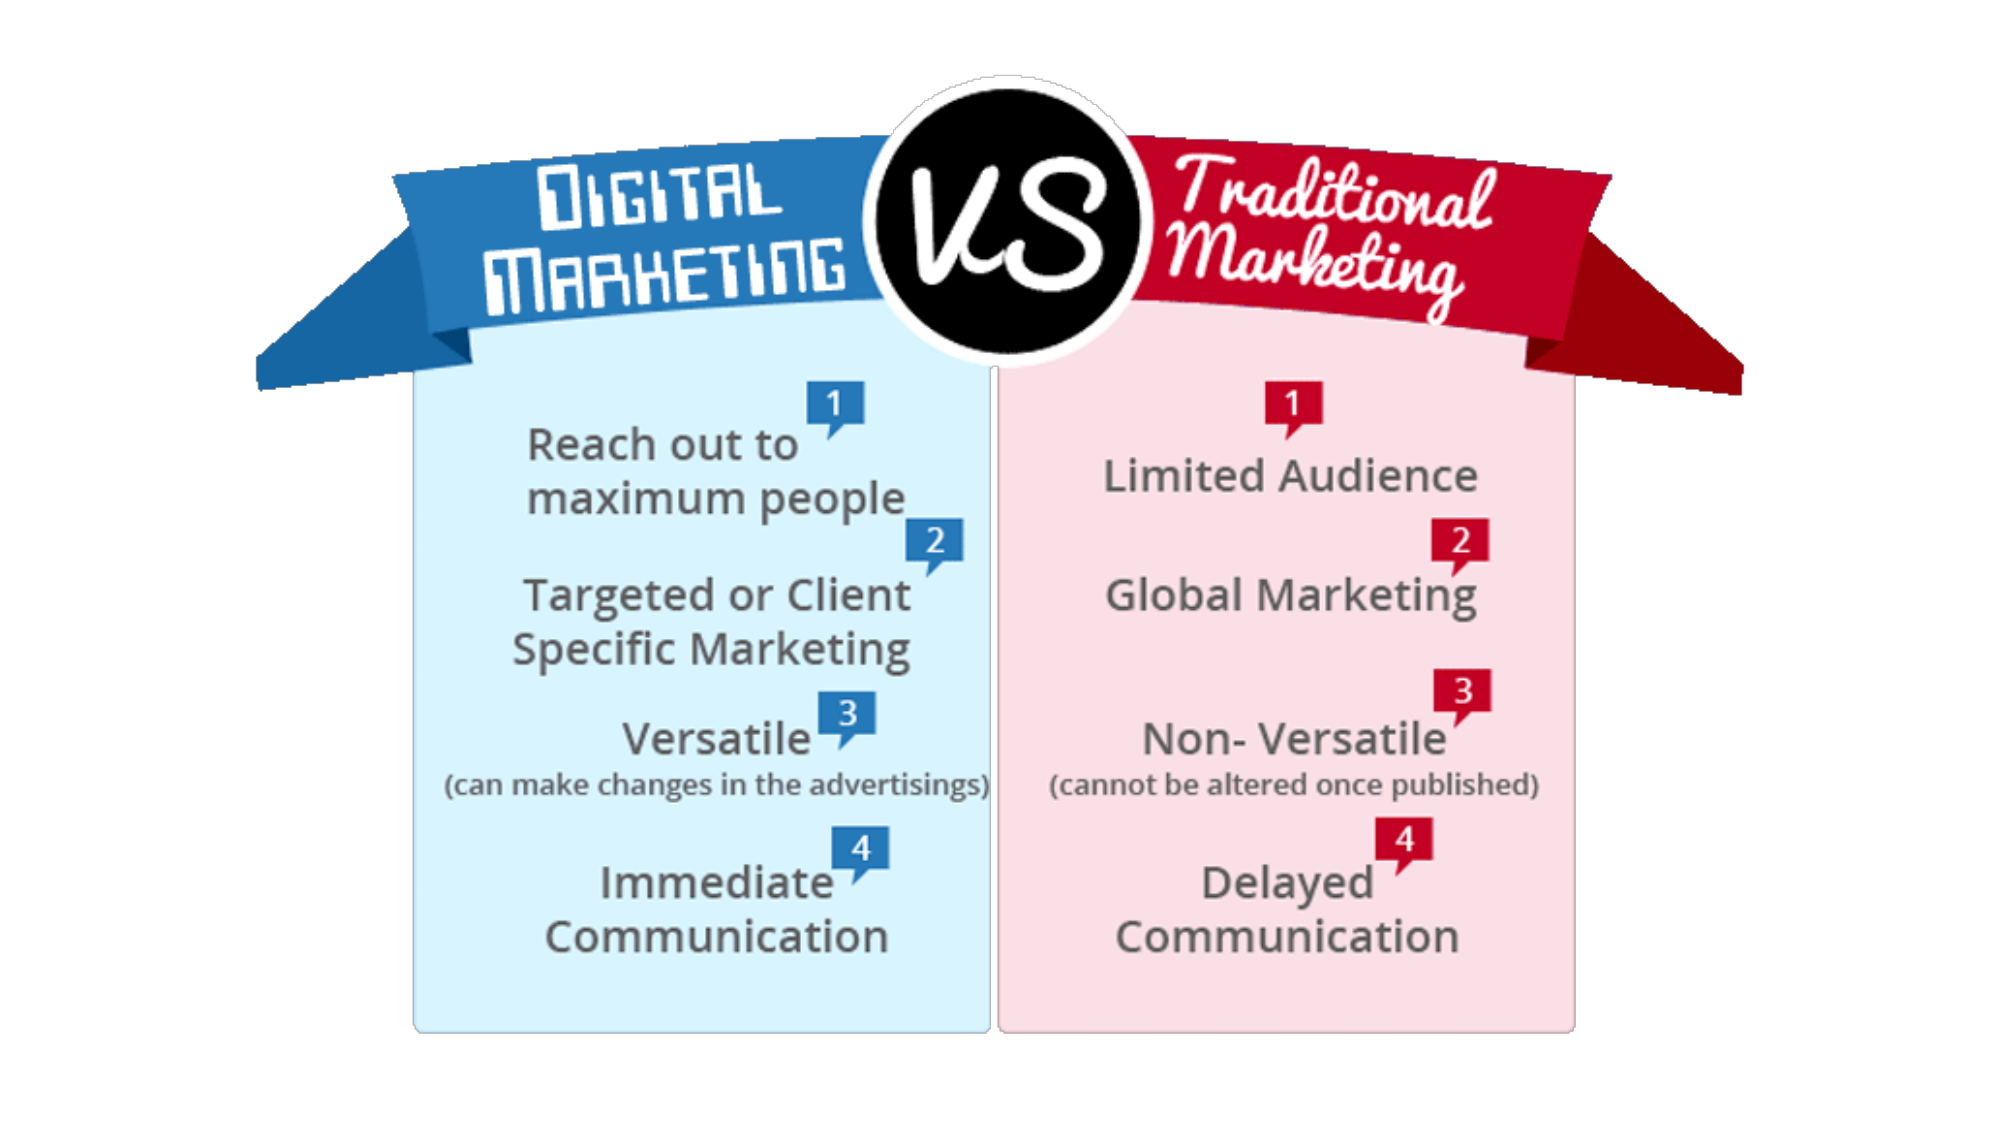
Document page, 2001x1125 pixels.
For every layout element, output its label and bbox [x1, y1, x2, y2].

picture [249, 70, 1750, 1053]
